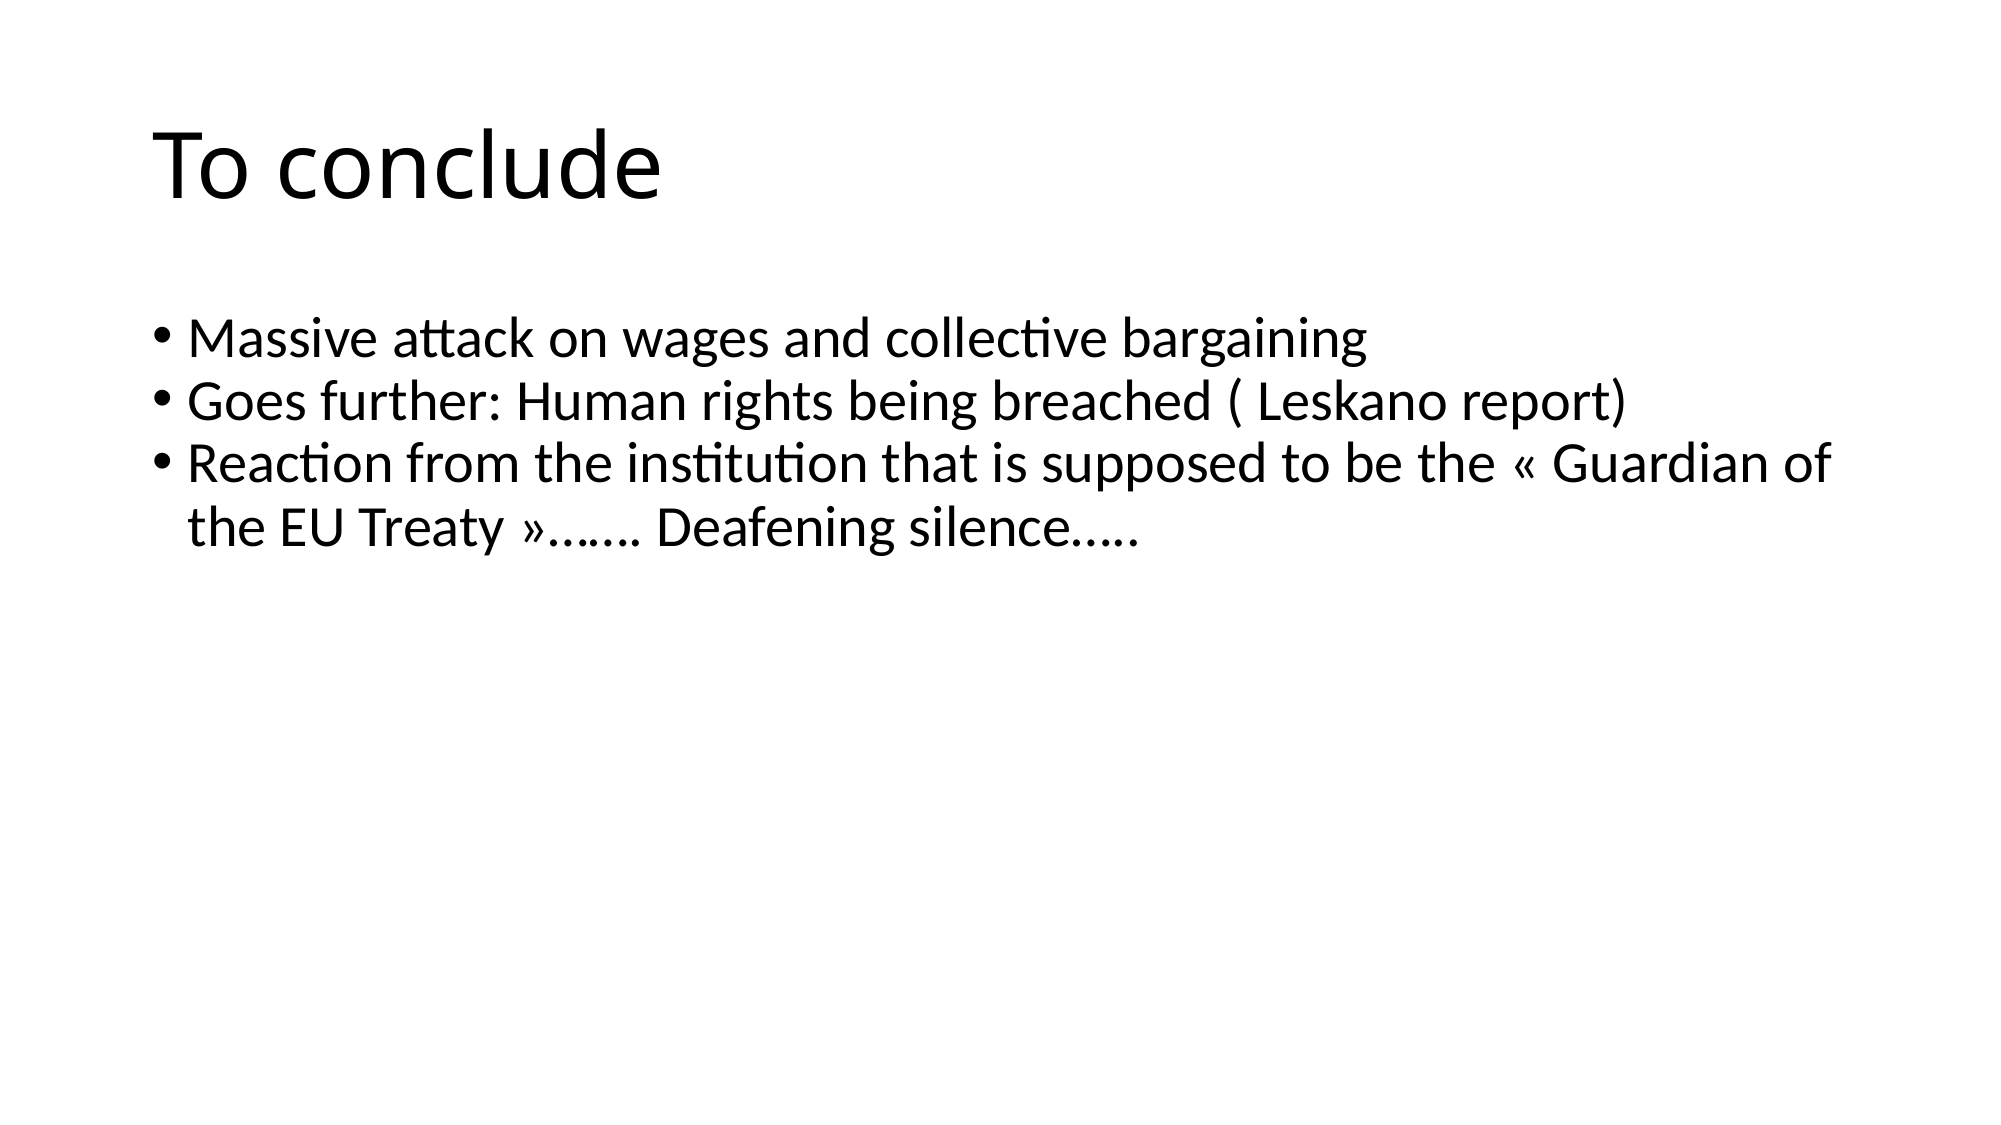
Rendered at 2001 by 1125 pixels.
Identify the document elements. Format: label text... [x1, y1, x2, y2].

text_box To conclude [137, 59, 1863, 278]
text_box Massive attack on wages and collective bargaining Goes further: Human rights being breached ( Leskano report) Reaction from the institution that is supposed to be the « Guardian of the EU Treaty »……. Deafening silence….. [137, 299, 1863, 1014]
